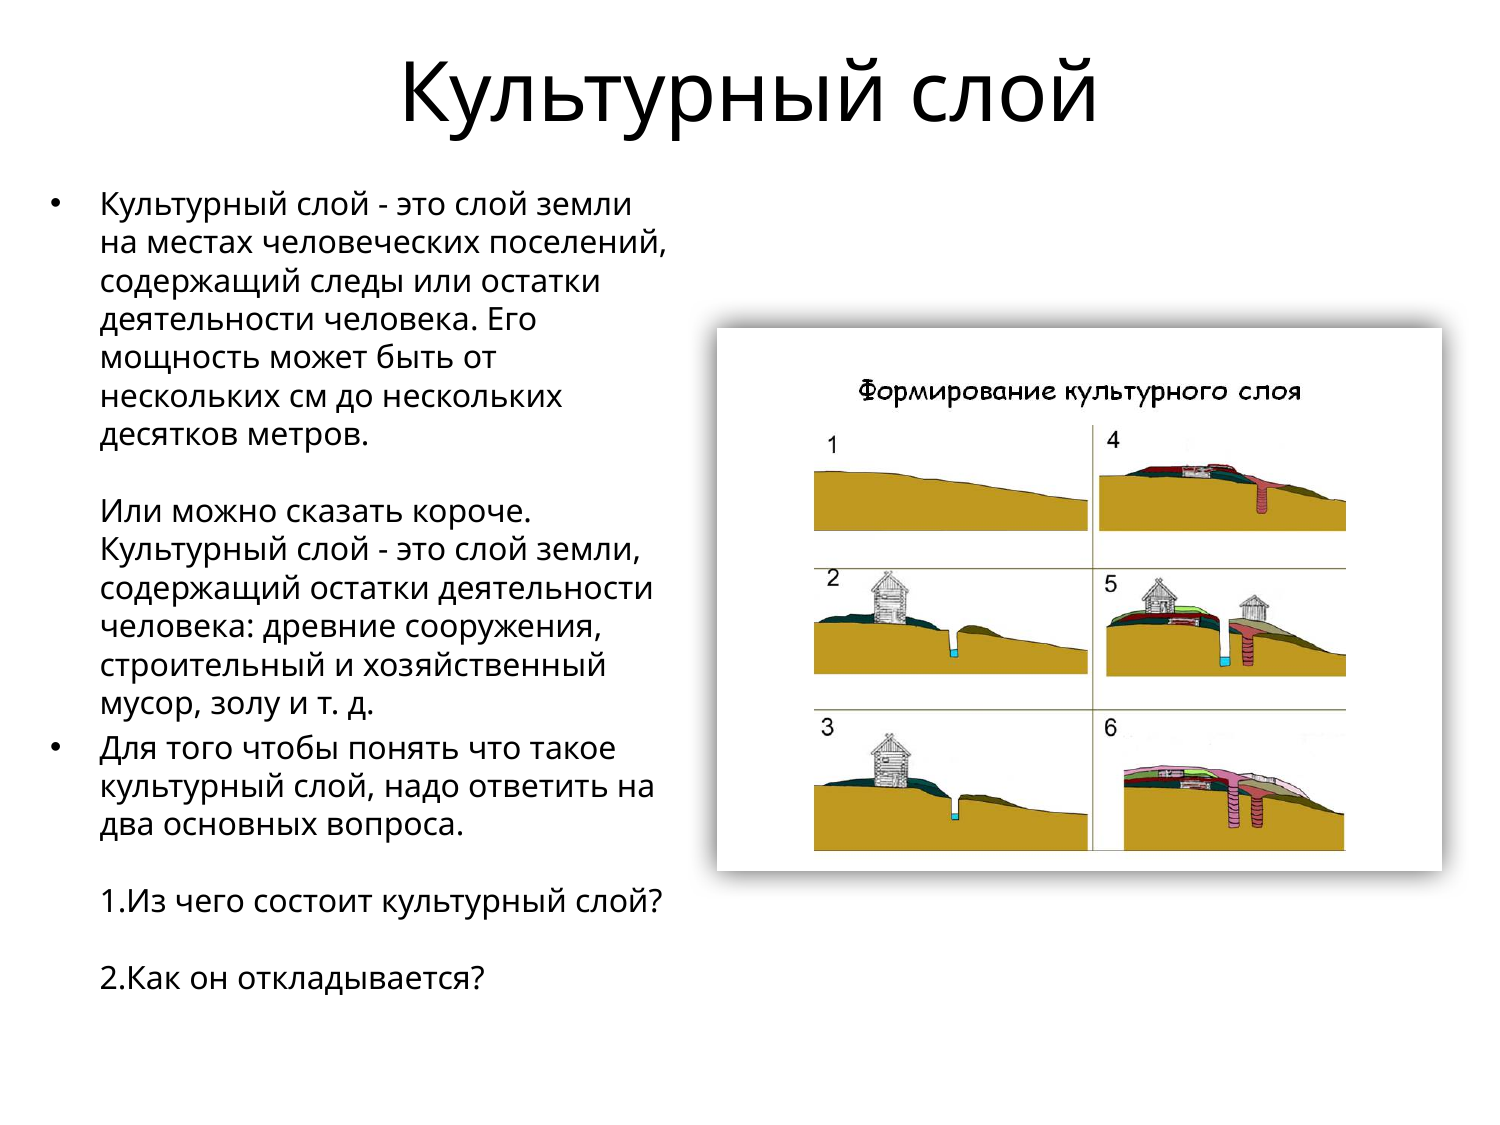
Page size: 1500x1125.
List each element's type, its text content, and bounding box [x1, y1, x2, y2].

title Культурный слой [75, 0, 1425, 176]
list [717, 327, 1442, 872]
list Культурный слой - это слой земли на местах человеческих поселений, содержащий следы или остатки деятельности человека. Его мощность может быть от нескольких см до нескольких десятков метров. Или можно сказать короче. Культурный слой - это слой земли, содержащий остатки деятельности человека: древние сооружения, строительный и хозяйственный мусор, золу и т. д. Для того чтобы понять что такое культурный слой, надо ответить на два основных вопроса. 1.Из чего состоит культурный слой? 2.Как он откладывается? [35, 175, 692, 1005]
